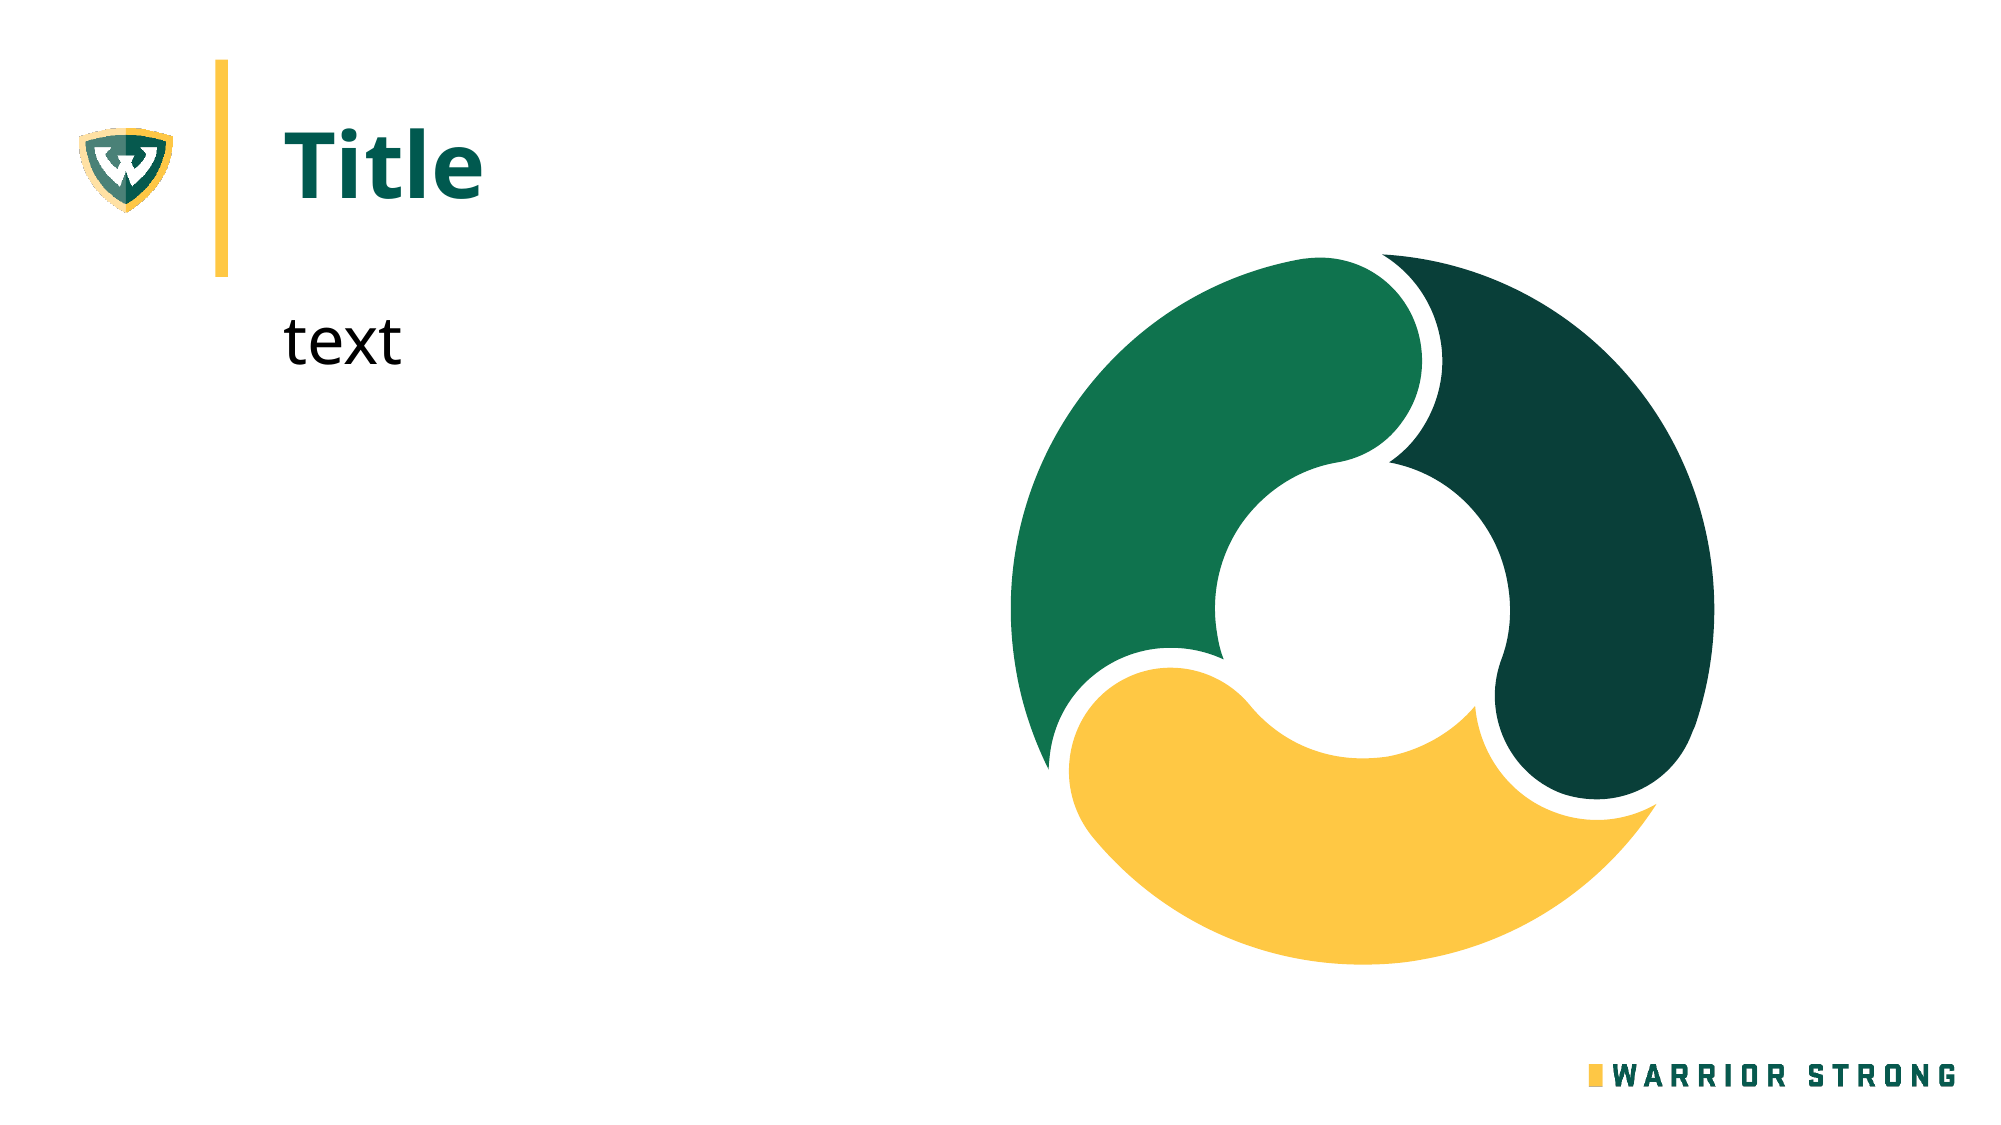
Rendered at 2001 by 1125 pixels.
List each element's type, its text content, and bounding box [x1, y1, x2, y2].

picture [75, 118, 176, 219]
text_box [999, 254, 1720, 965]
picture [1581, 1057, 1962, 1093]
list text [268, 299, 1908, 1014]
title Title [268, 59, 1908, 278]
